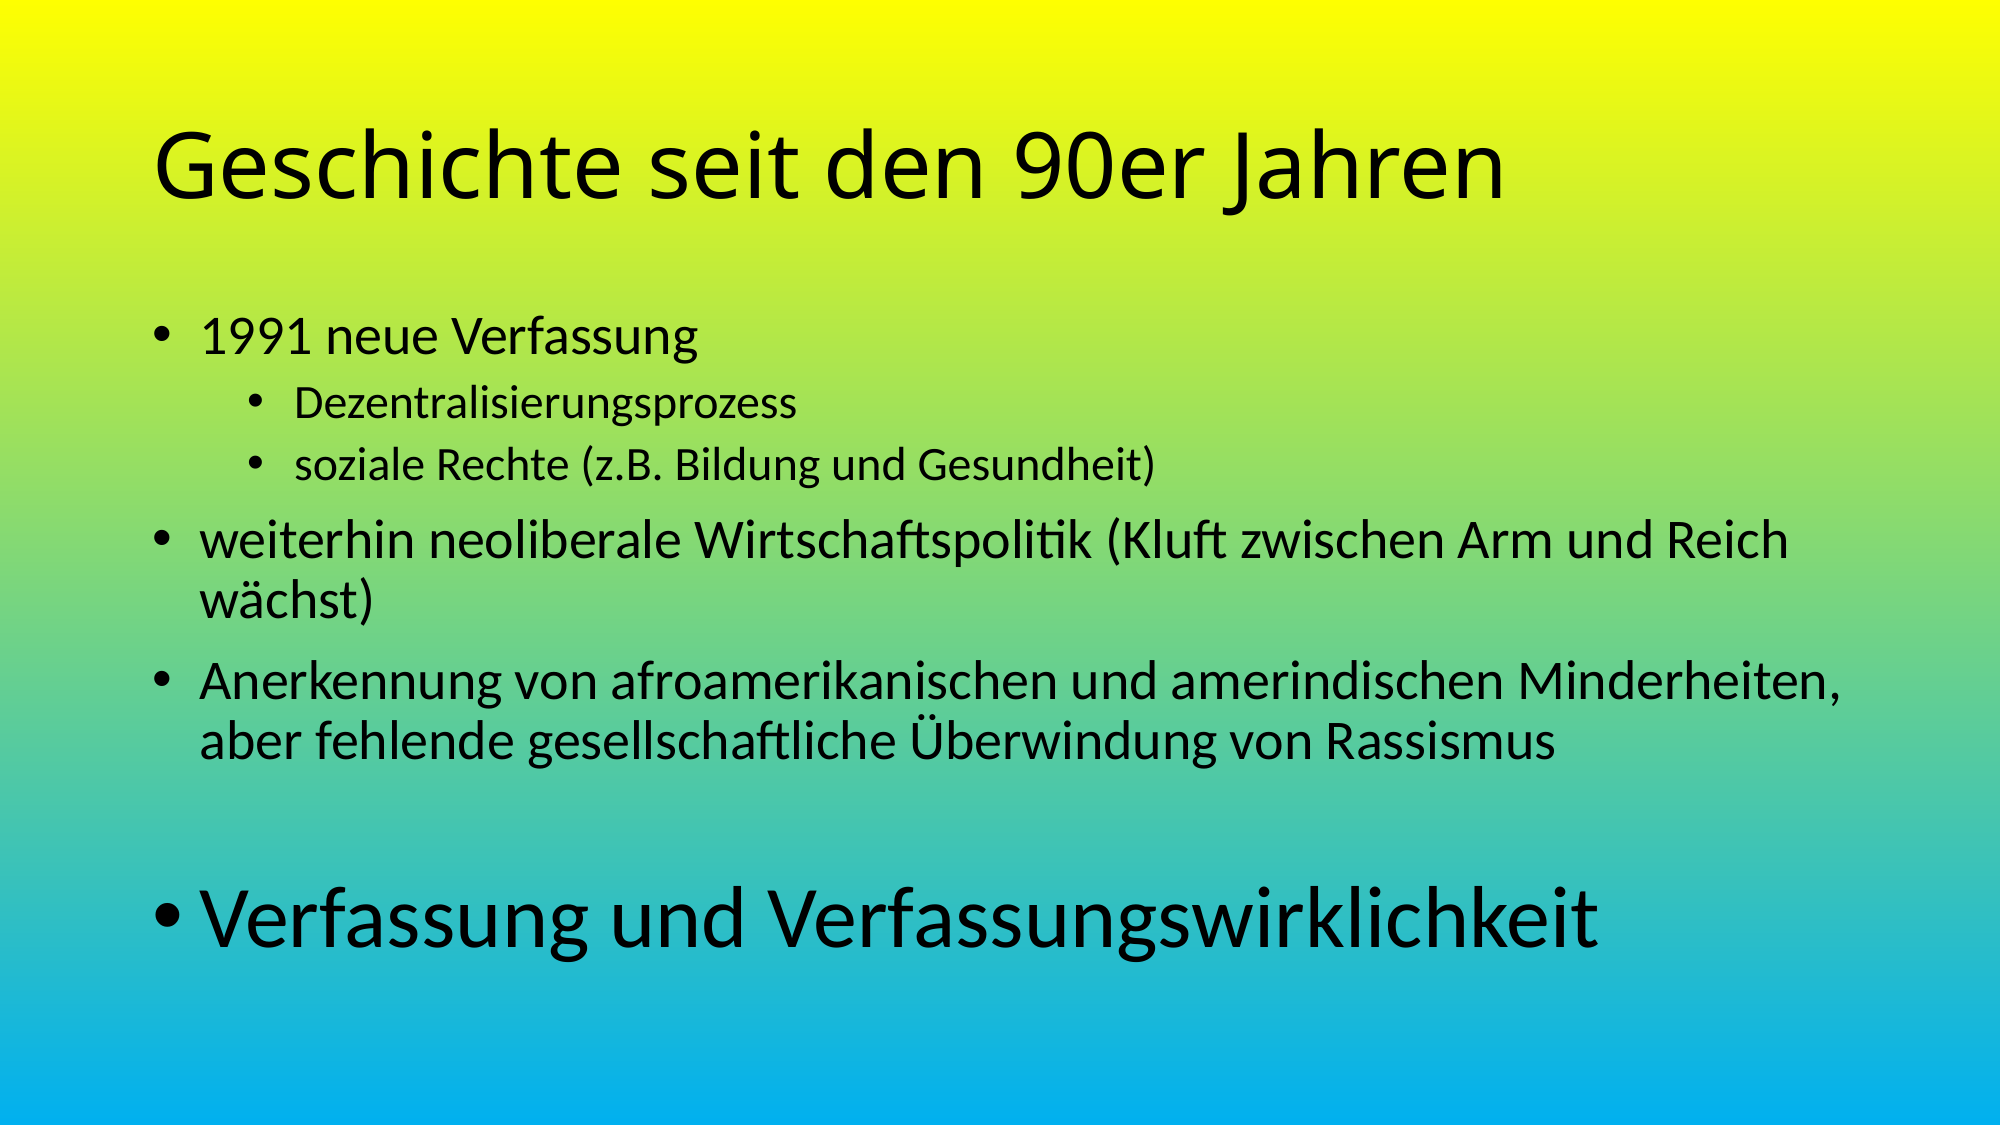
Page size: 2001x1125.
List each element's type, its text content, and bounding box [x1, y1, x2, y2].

text_box 1991 neue Verfassung Dezentralisierungsprozess soziale Rechte (z.B. Bildung und Gesundheit) weiterhin neoliberale Wirtschaftspolitik (Kluft zwischen Arm und Reich wächst) Anerkennung von afroamerikanischen und amerindischen Minderheiten, aber fehlende gesellschaftliche Überwindung von Rassismus Verfassung und Verfassungswirklichkeit [137, 299, 1863, 1014]
text_box Geschichte seit den 90er Jahren [137, 59, 1863, 278]
